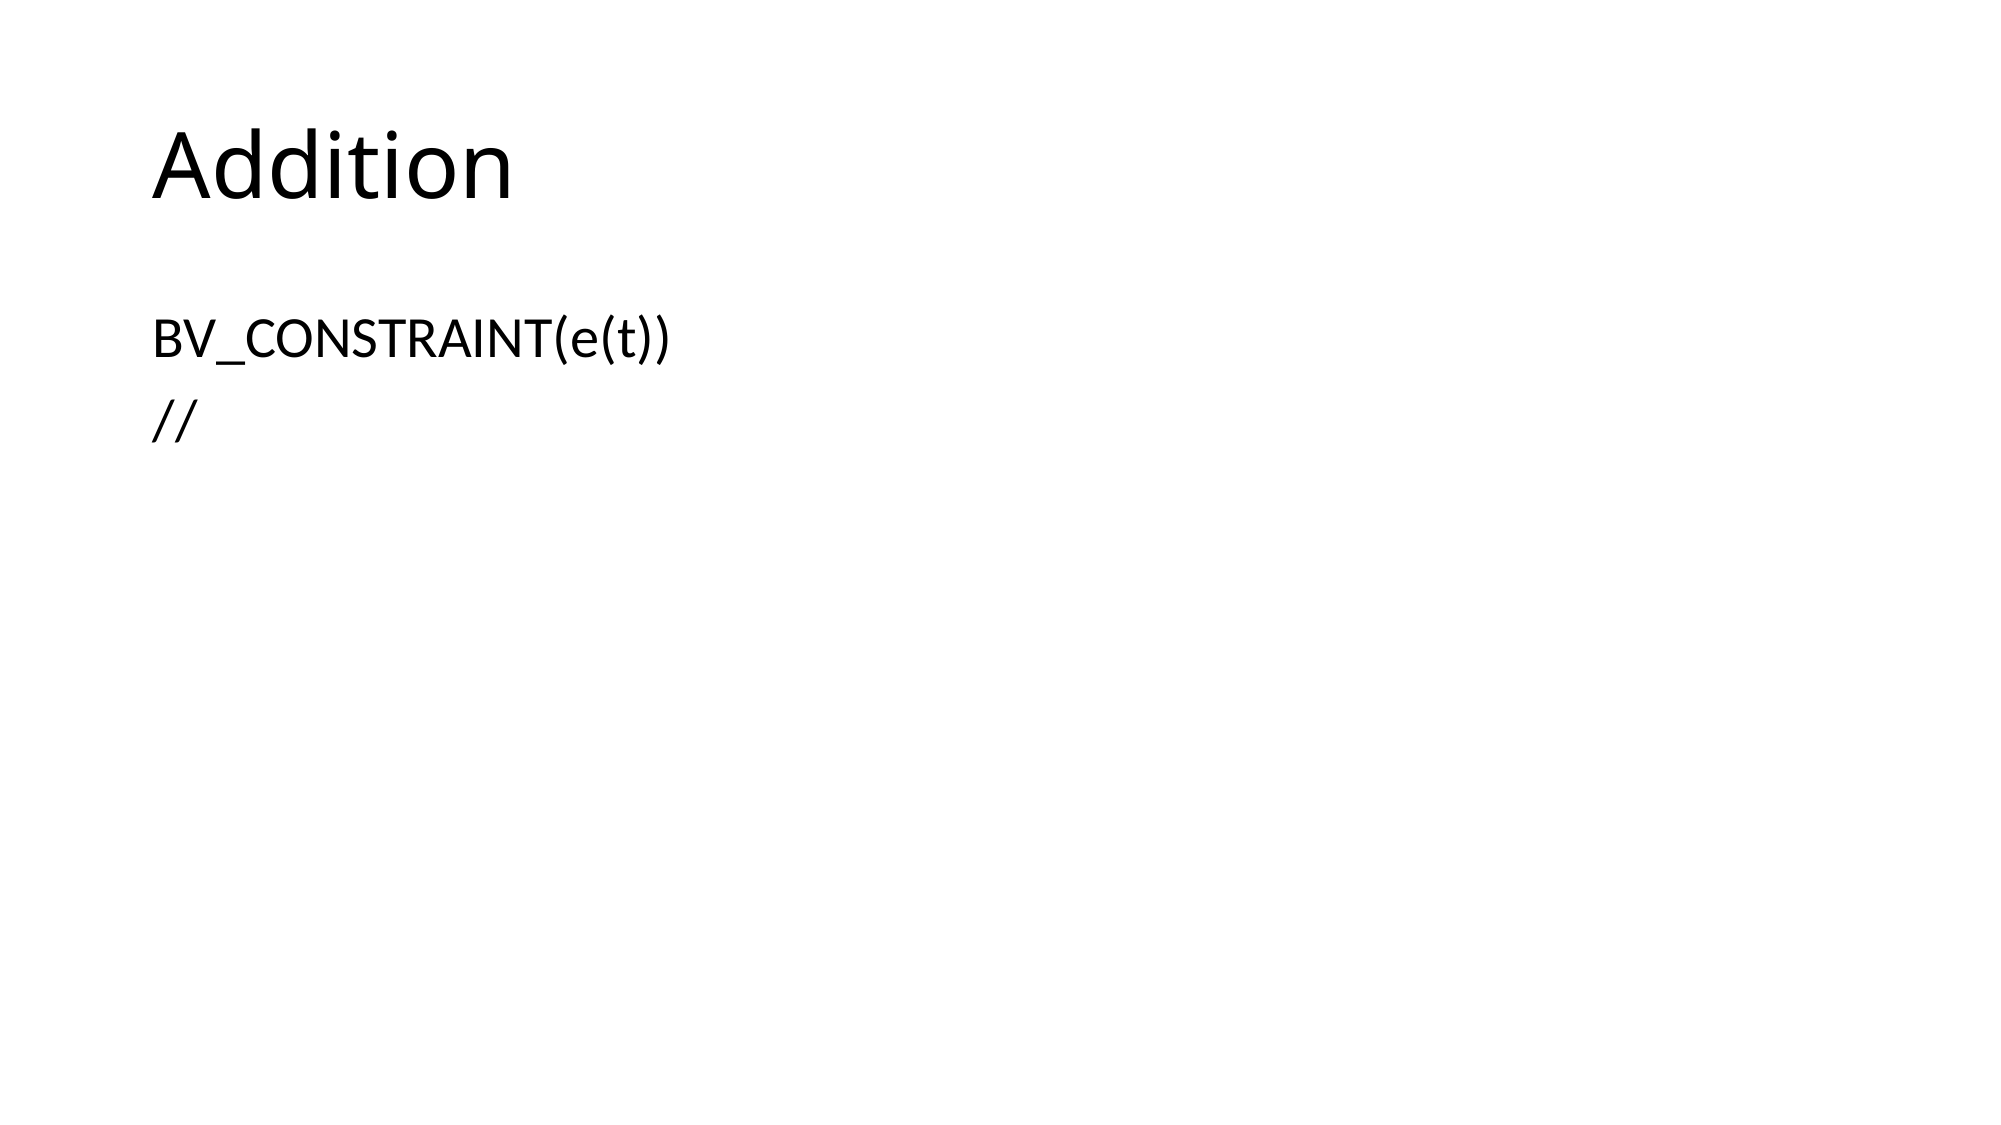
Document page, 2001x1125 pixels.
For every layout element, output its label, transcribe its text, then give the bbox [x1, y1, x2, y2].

title Addition [137, 59, 1863, 278]
